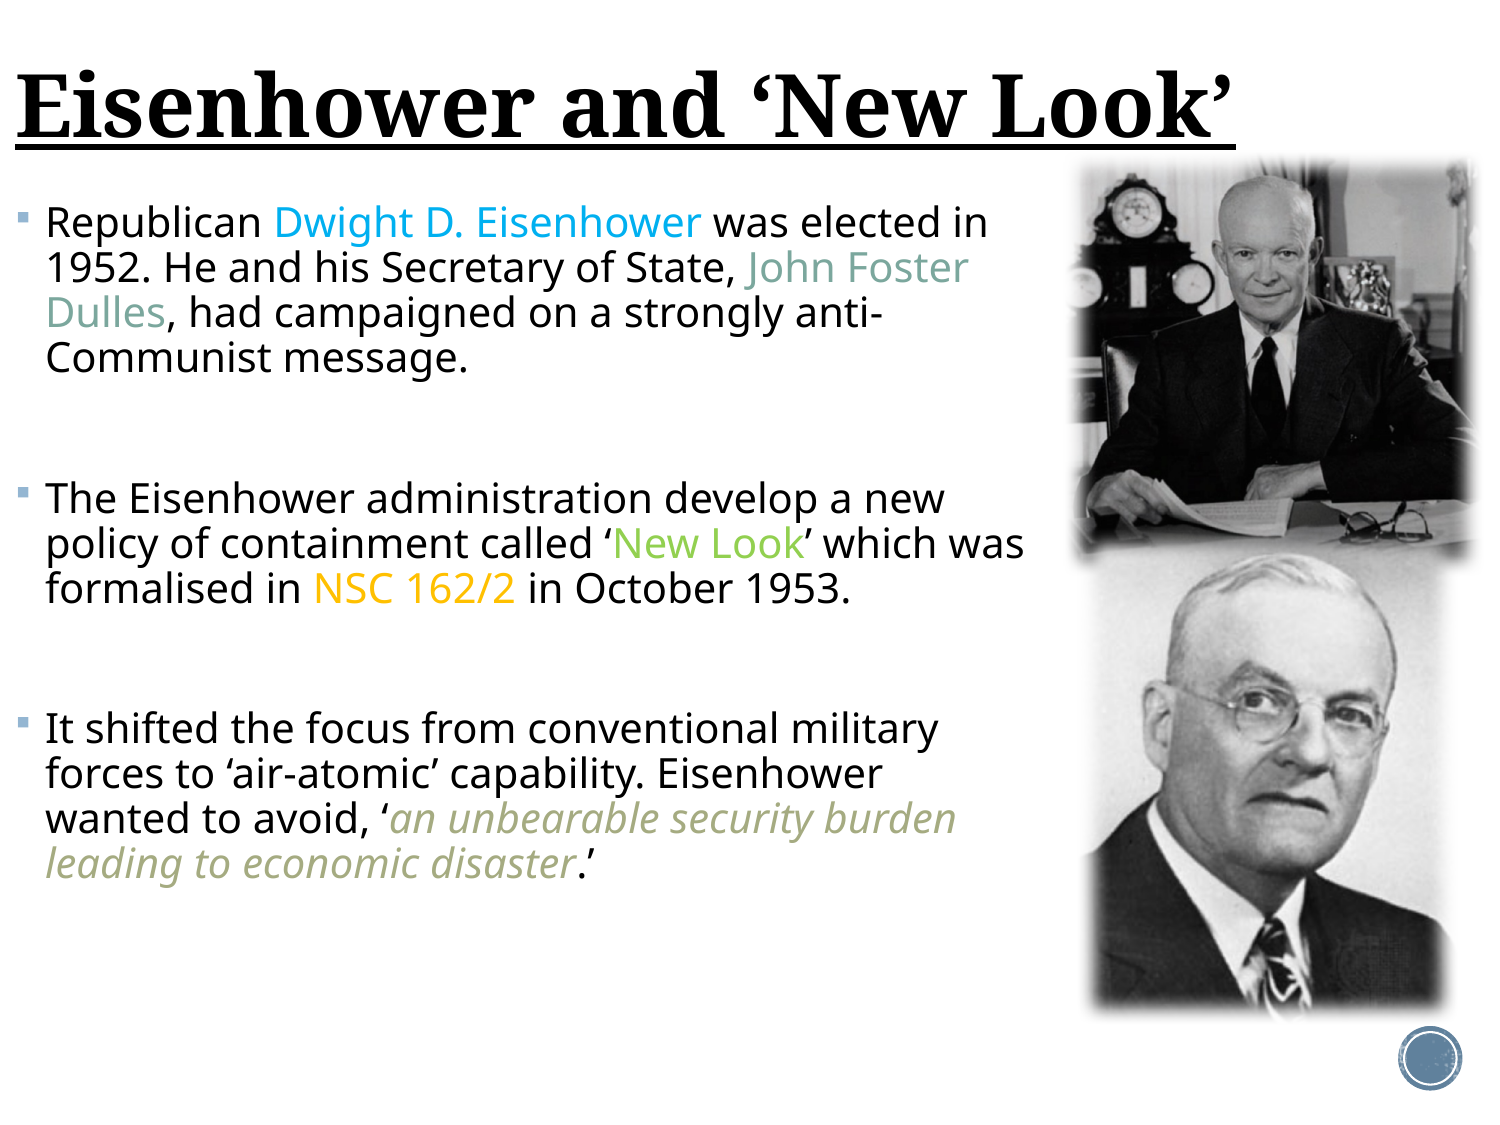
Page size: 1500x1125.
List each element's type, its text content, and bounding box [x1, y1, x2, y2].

title Eisenhower and ‘New Look’ [0, 0, 1294, 218]
list Republican Dwight D. Eisenhower was elected in 1952. He and his Secretary of State, John Foster Dulles, had campaigned on a strongly anti-Communist message. The Eisenhower administration develop a new policy of containment called ‘New Look’ which was formalised in NSC 162/2 in October 1953. It shifted the focus from conventional military forces to ‘air-atomic’ capability. Eisenhower wanted to avoid, ‘an unbearable security burden leading to economic disaster.’ [0, 194, 1056, 1125]
picture [1066, 153, 1482, 1024]
